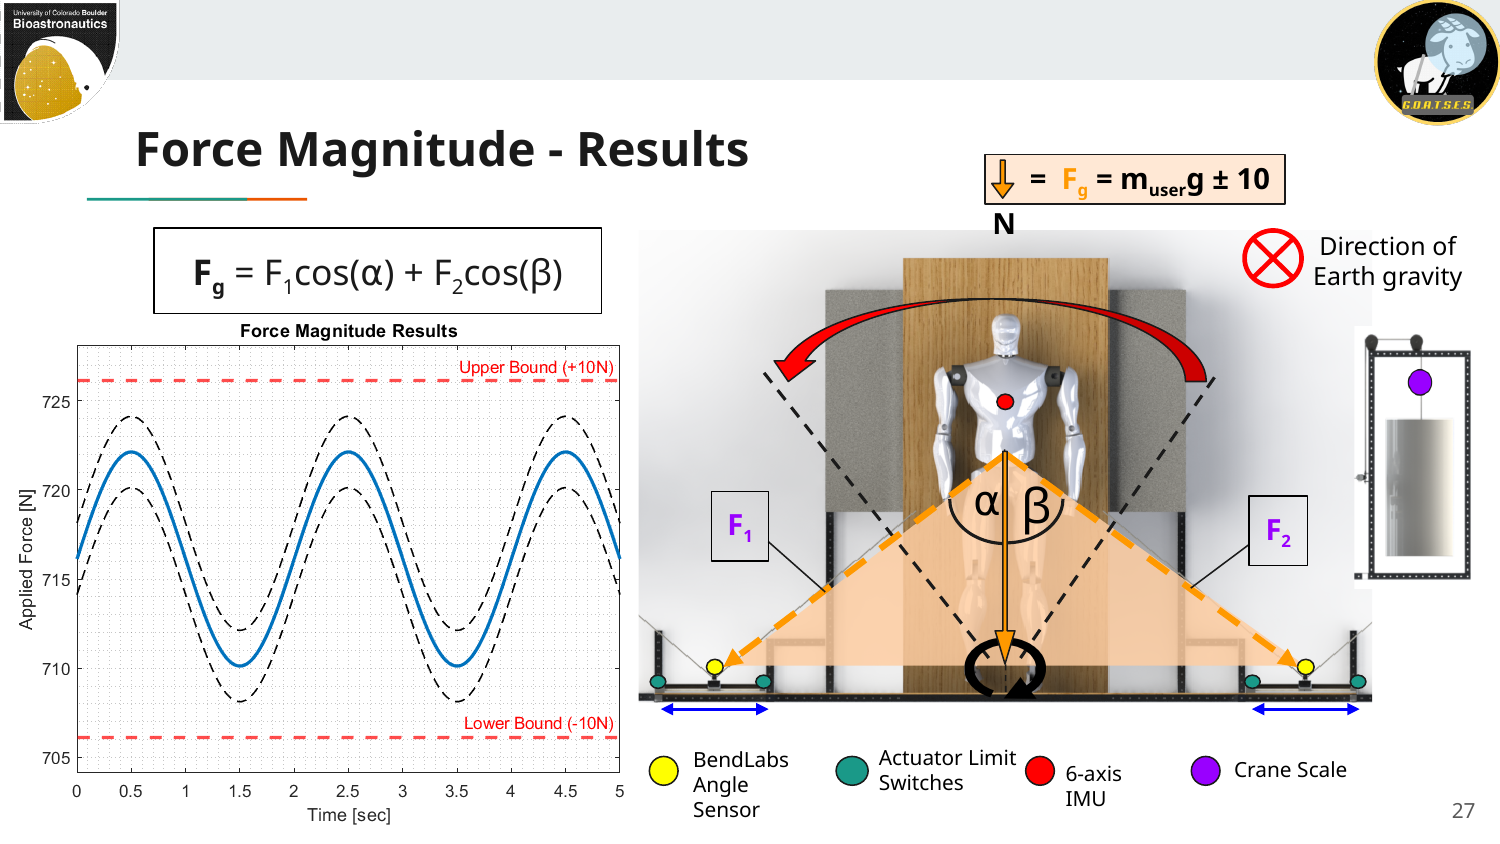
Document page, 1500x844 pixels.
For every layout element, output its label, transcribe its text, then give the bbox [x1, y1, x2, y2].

text_box = Fg = muserg ± 10 N [984, 154, 1286, 204]
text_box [1190, 544, 1250, 589]
picture [1371, 0, 1500, 126]
slide_number 27 [1400, 779, 1491, 844]
text_box [1034, 756, 1050, 786]
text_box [759, 298, 1220, 452]
picture [0, 0, 120, 124]
text_box [991, 160, 1014, 199]
title Force Magnitude - Results [119, 103, 955, 192]
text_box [723, 454, 1006, 668]
text_box [1191, 756, 1221, 786]
text_box Direction of Earth gravity [1297, 215, 1479, 306]
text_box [759, 676, 1220, 700]
text_box [836, 756, 863, 786]
text_box [649, 756, 678, 786]
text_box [1008, 454, 1298, 668]
text_box 6-axis IMU [1050, 745, 1182, 826]
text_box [767, 541, 826, 593]
text_box BendLabs Angle Sensor [678, 731, 836, 837]
text_box Fg = F1cos(⍺) + F2cos(ꞵ) [153, 227, 602, 304]
picture [14, 230, 1482, 831]
text_box Actuator Limit Switches [863, 729, 1034, 810]
text_box Crane Scale [1219, 743, 1415, 794]
